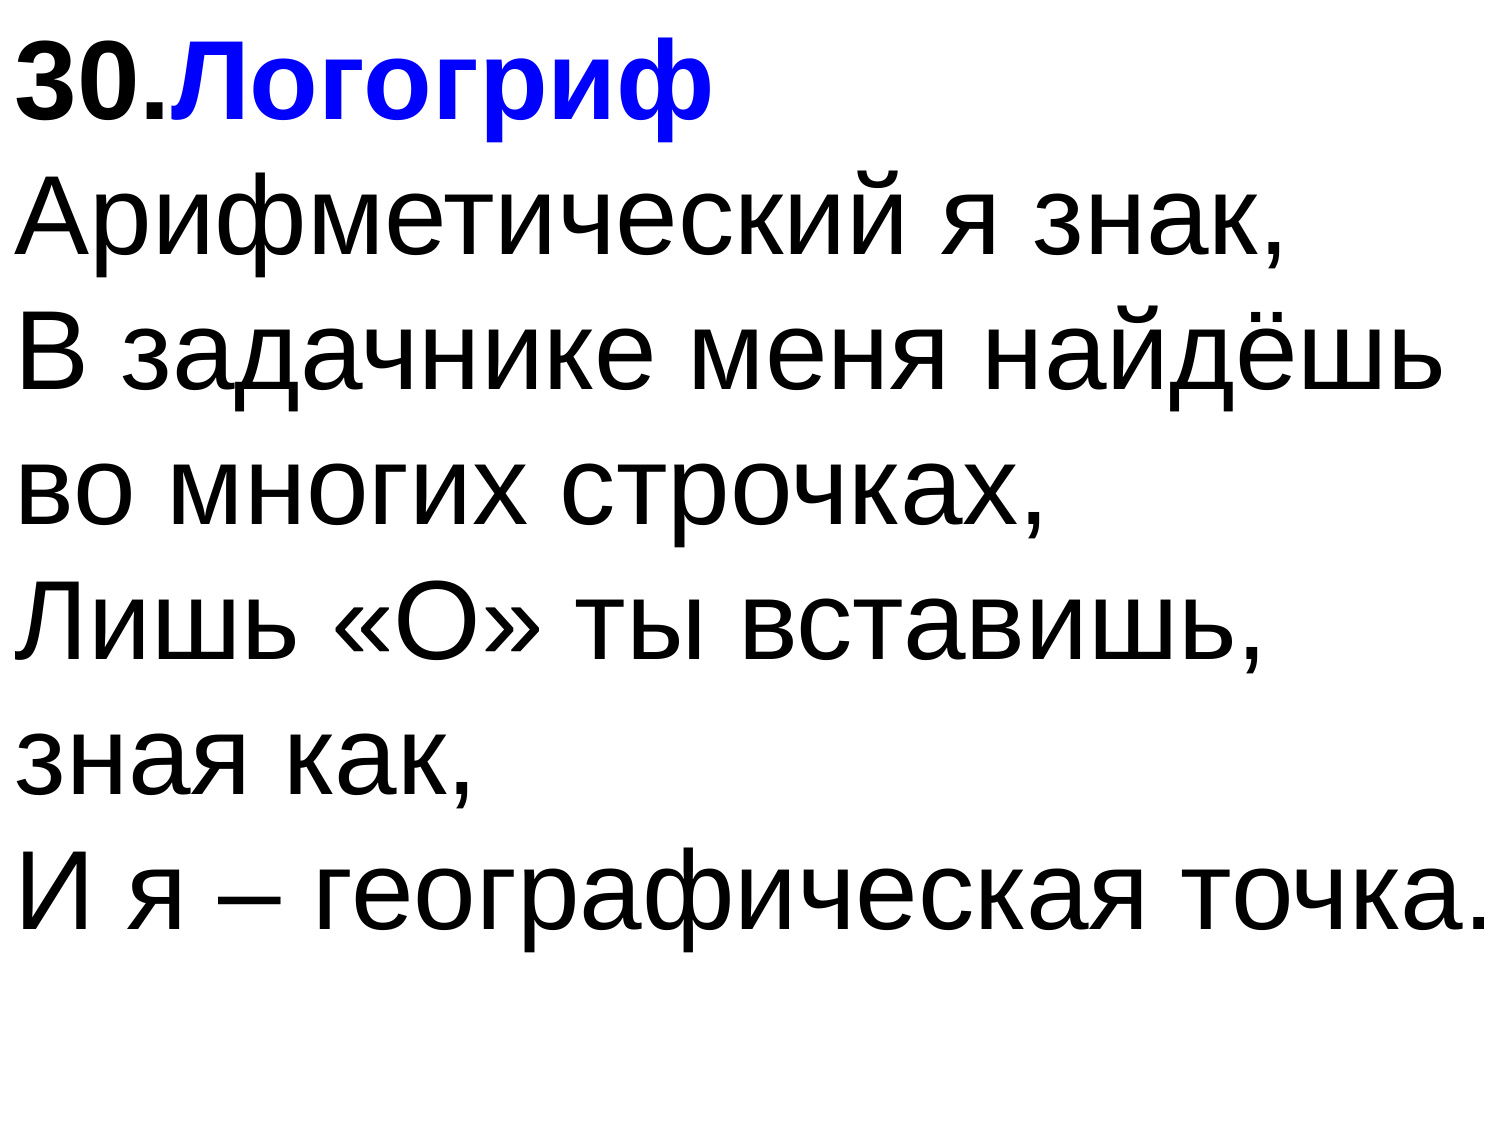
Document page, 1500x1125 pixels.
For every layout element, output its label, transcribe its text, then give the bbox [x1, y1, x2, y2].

text_box 30.Логогриф Арифметический я знак, В задачнике меня найдёшь во многих строчках, Лишь «О» ты вставишь, зная как, И я – географическая точка. [0, 0, 1500, 960]
